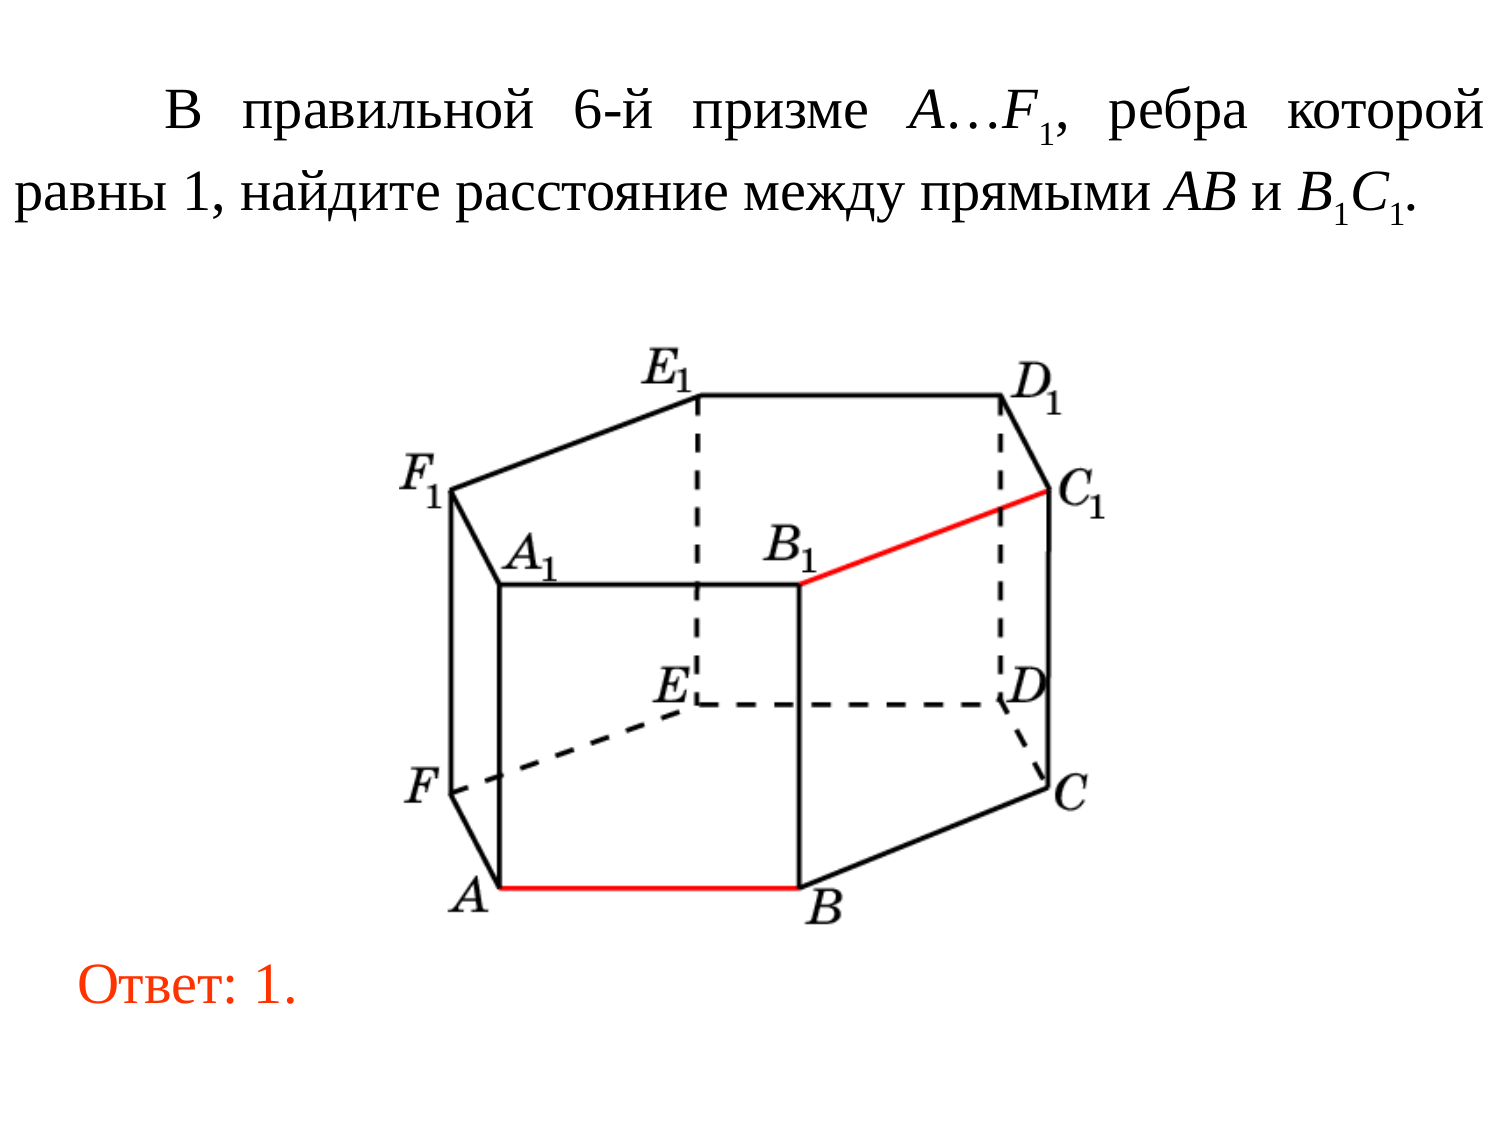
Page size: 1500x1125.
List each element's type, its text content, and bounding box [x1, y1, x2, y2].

text_box Ответ: 1. [62, 937, 1038, 1023]
picture [399, 337, 1110, 940]
text_box В правильной 6-й призме A…F1, ребра которой равны 1, найдите расстояние между прямыми AB и B1C1. [0, 62, 1500, 240]
